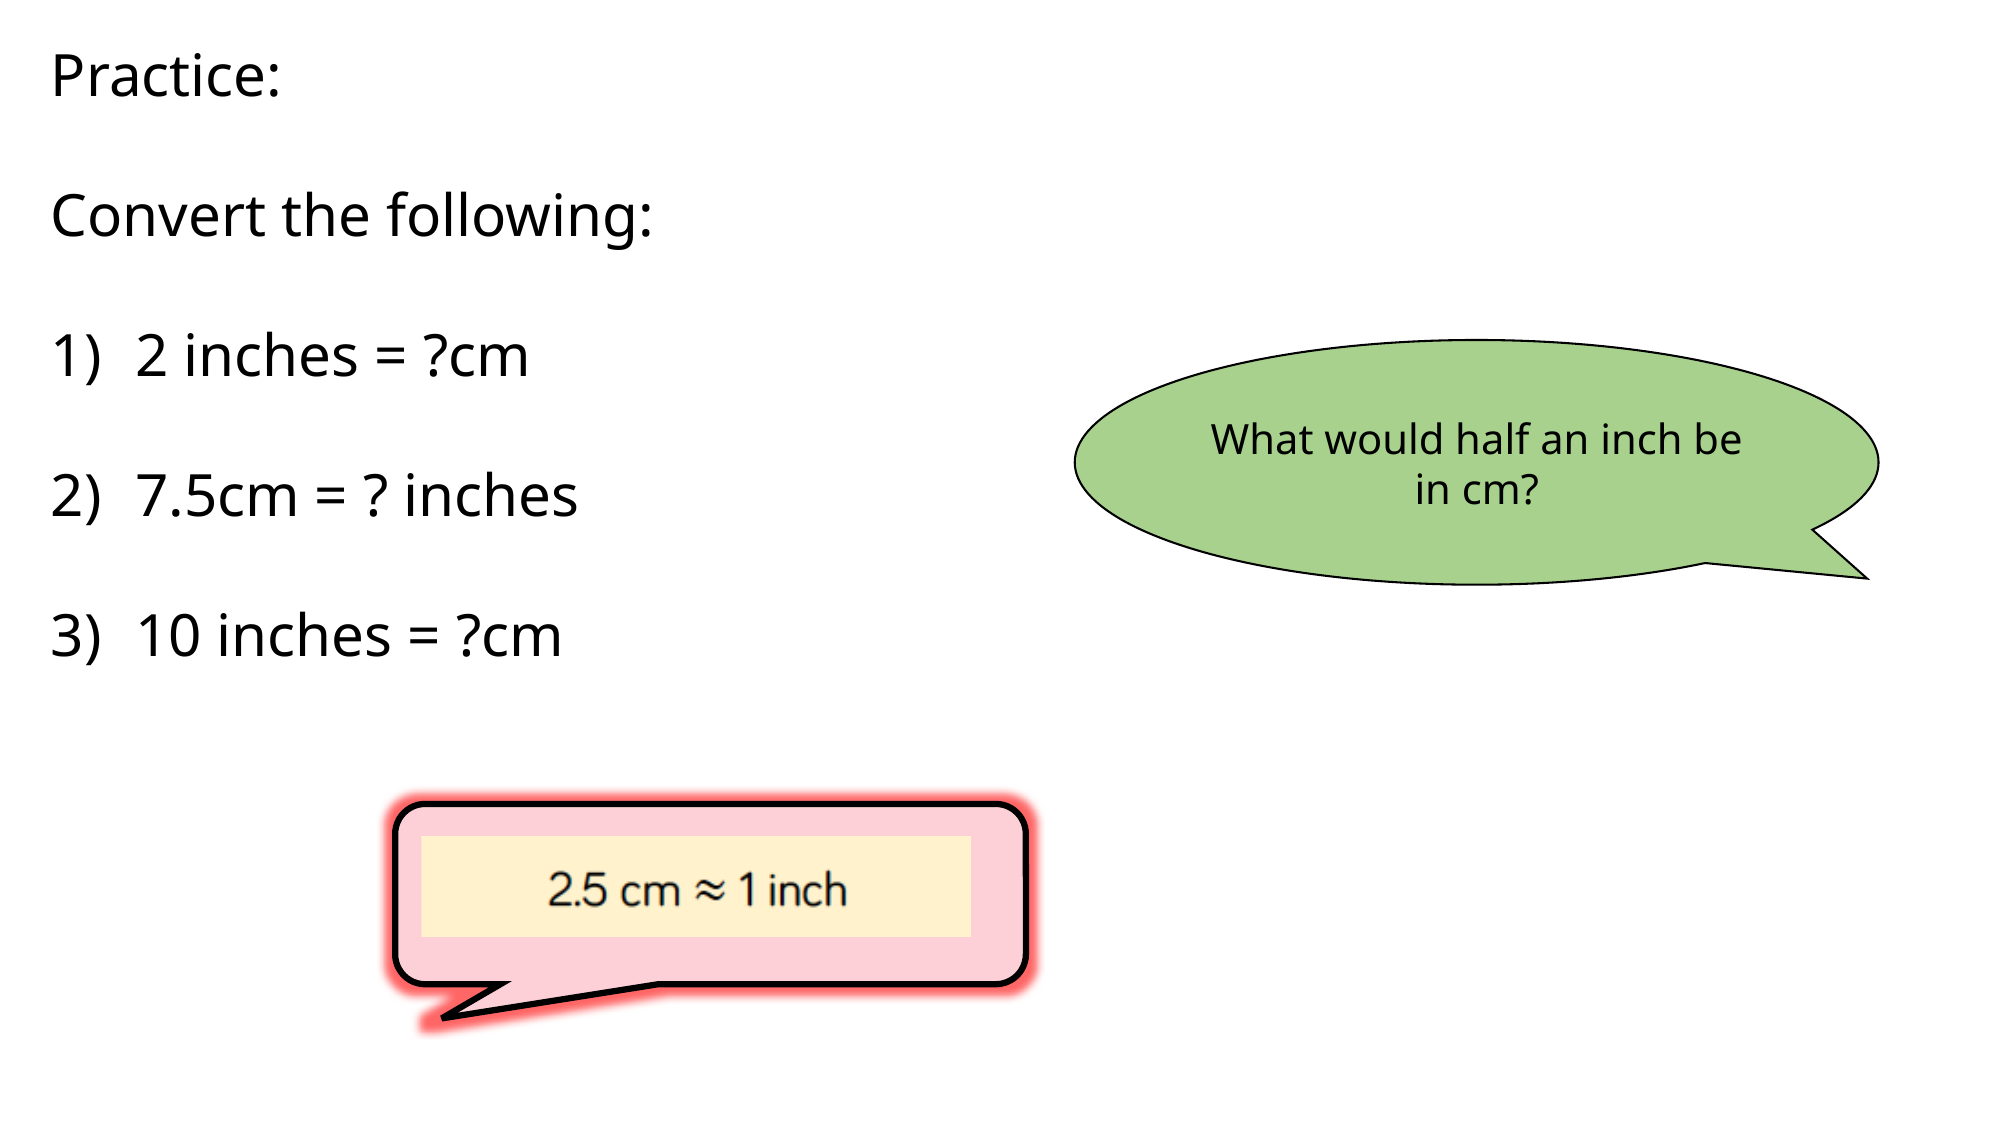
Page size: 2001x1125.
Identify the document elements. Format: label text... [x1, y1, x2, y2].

text_box [394, 802, 1027, 1020]
picture [421, 836, 971, 937]
text_box Practice: Convert the following: 2 inches = ?cm 7.5cm = ? inches 10 inches = ?cm [35, 30, 1936, 886]
text_box What would half an inch be in cm? [1073, 338, 1880, 586]
